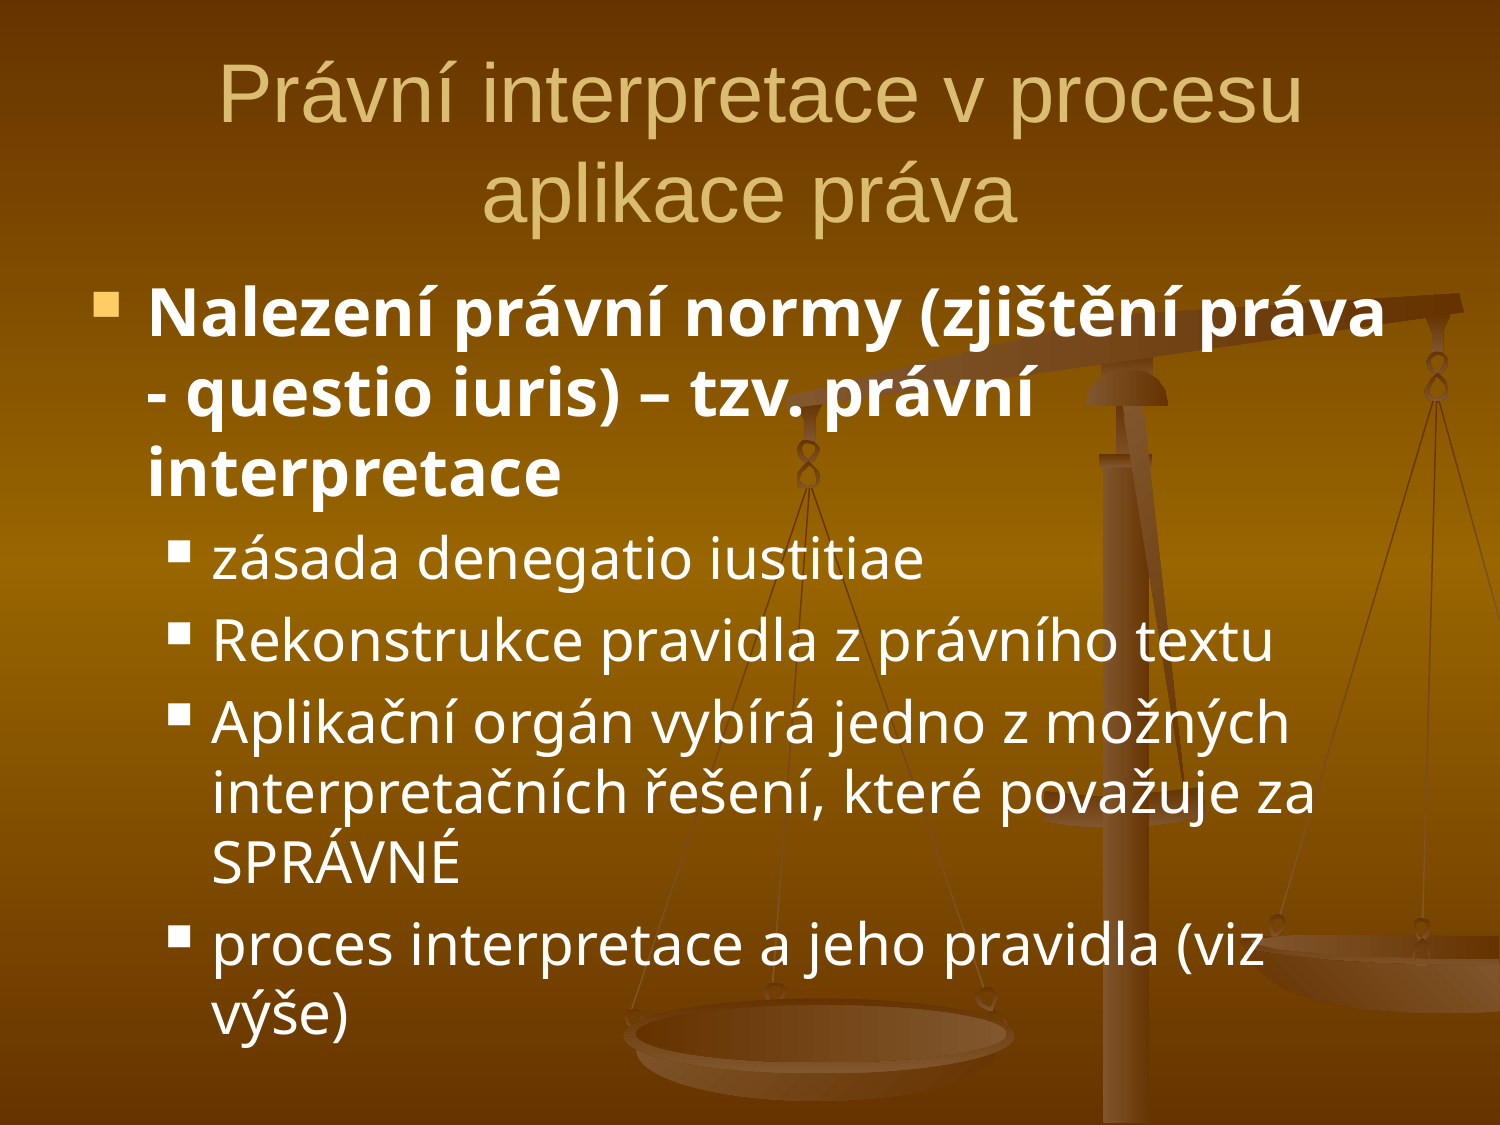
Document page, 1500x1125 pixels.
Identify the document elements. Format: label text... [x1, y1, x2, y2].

title Právní interpretace v procesu aplikace práva [74, 45, 1426, 234]
list Nalezení právní normy (zjištění práva - questio iuris) – tzv. právní interpretace zásada denegatio iustitiae Rekonstrukce pravidla z právního textu Aplikační orgán vybírá jedno z možných interpretačních řešení, které považuje za SPRÁVNÉ proces interpretace a jeho pravidla (viz výše) [74, 262, 1426, 1071]
